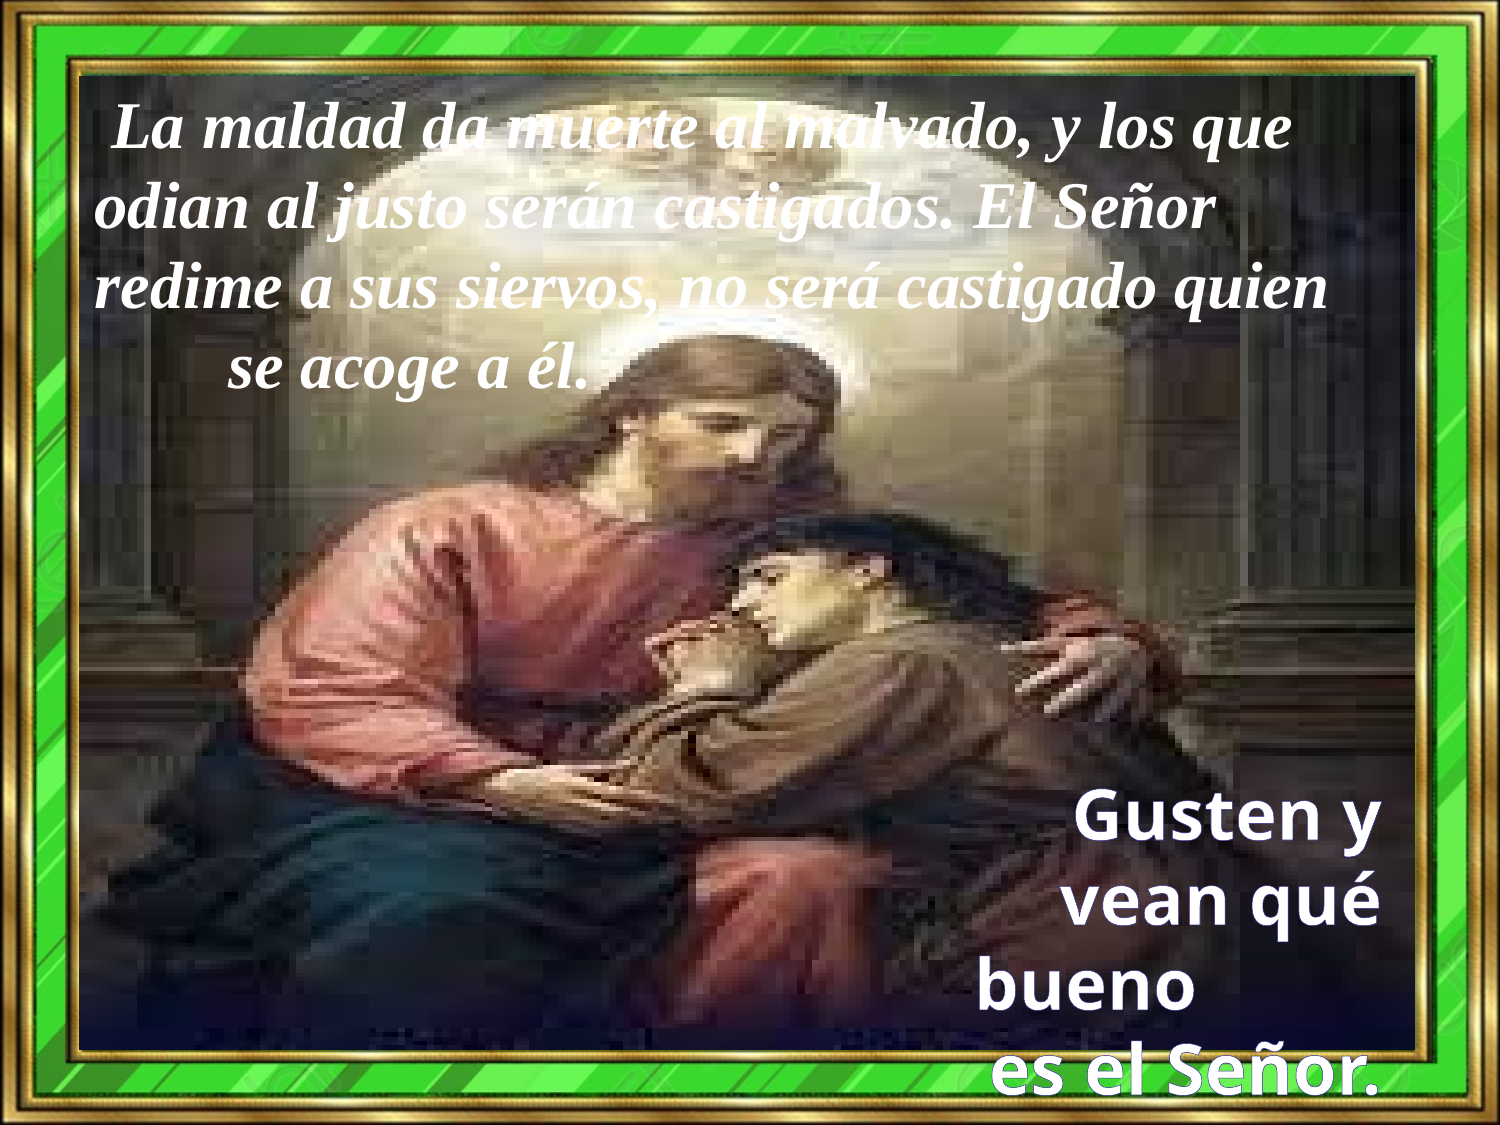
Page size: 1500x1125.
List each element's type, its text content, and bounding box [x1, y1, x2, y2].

text_box Gusten y vean qué bueno es el Señor. [878, 1058, 1397, 1117]
picture [0, 0, 1500, 1125]
